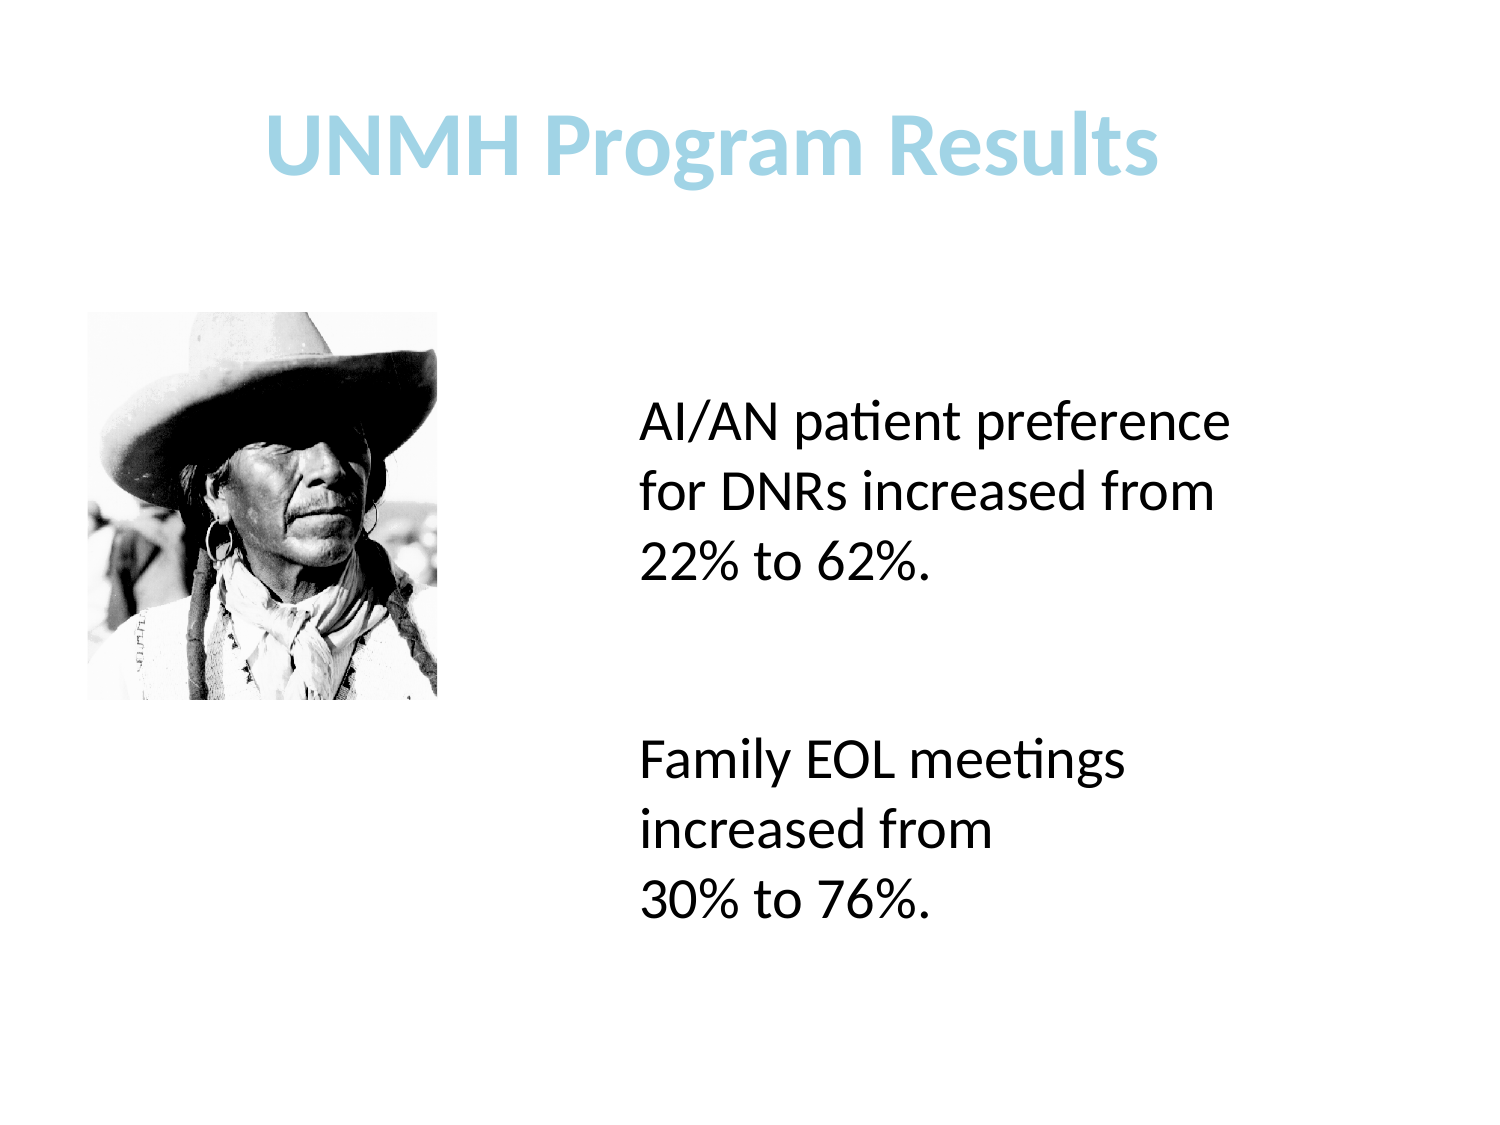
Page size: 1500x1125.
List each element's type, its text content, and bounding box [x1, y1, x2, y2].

text_box AI/AN patient preference for DNRs increased from 22% to 62%. [624, 375, 1338, 600]
picture [87, 312, 438, 701]
text_box Family EOL meetings increased from 30% to 76%. [624, 712, 1288, 938]
title UNMH Program Results [75, 45, 1350, 233]
